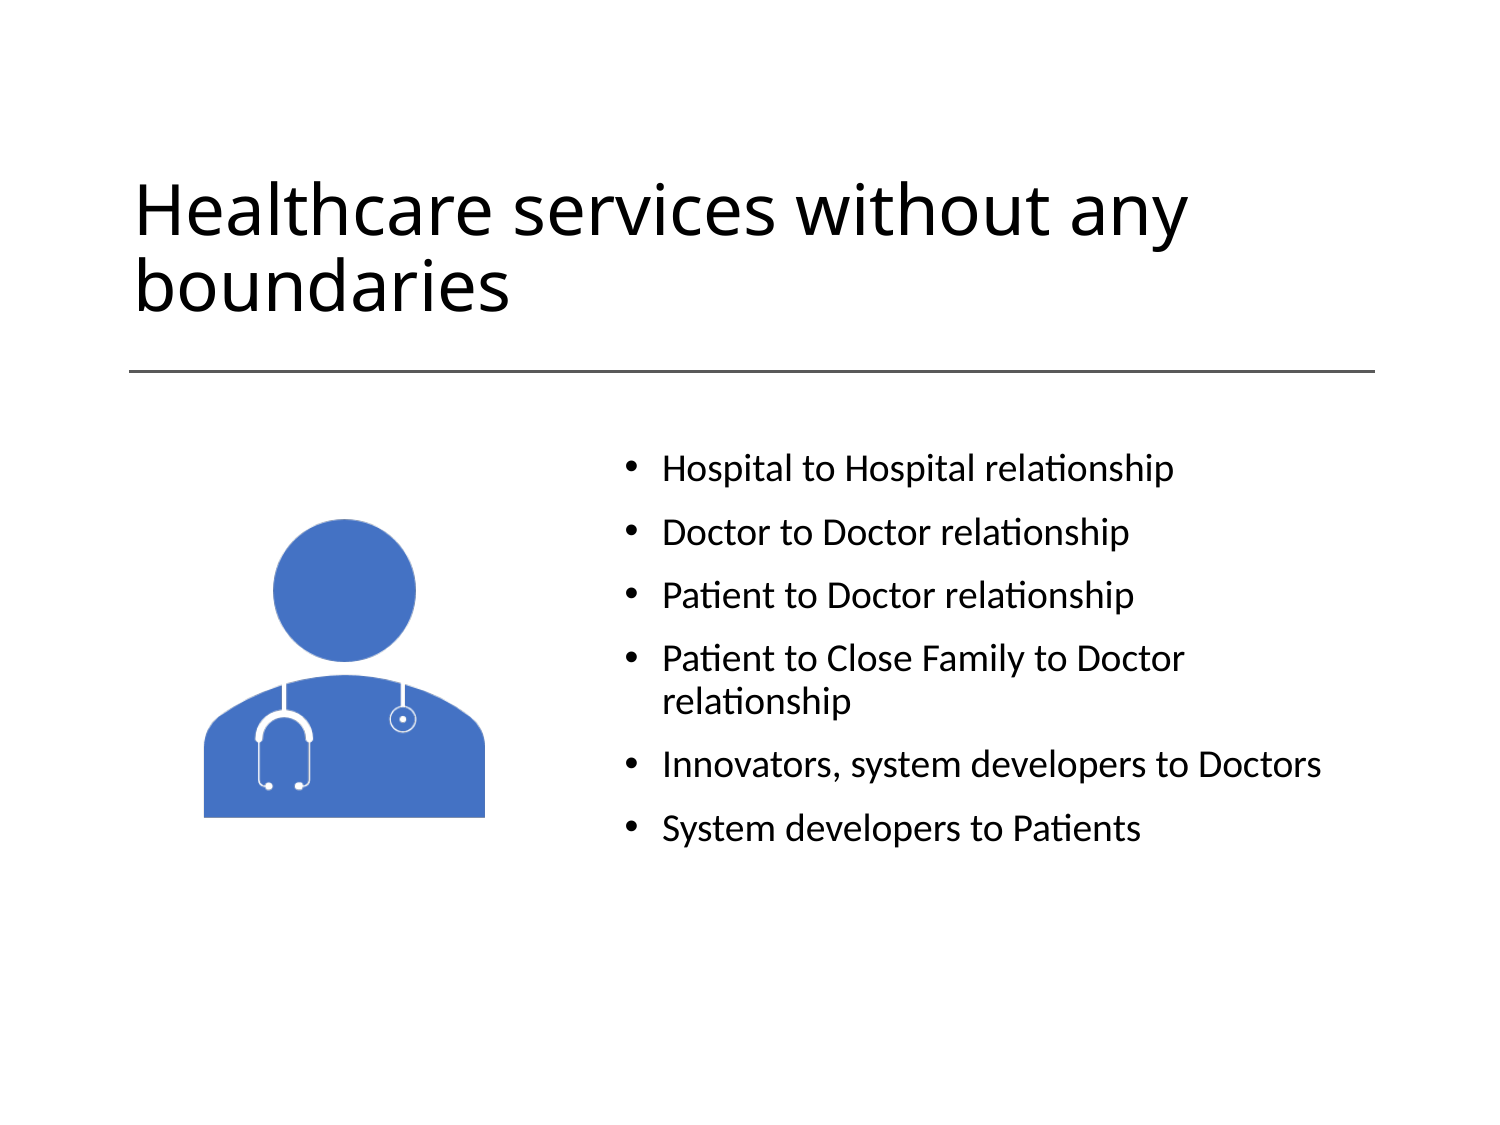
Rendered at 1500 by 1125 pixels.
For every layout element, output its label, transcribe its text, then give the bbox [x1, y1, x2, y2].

picture [136, 461, 552, 876]
list Hospital to Hospital relationship Doctor to Doctor relationship Patient to Doctor relationship Patient to Close Family to Doctor relationship Innovators, system developers to Doctors System developers to Patients [609, 440, 1383, 968]
title Healthcare services without any boundaries [118, 160, 1421, 335]
